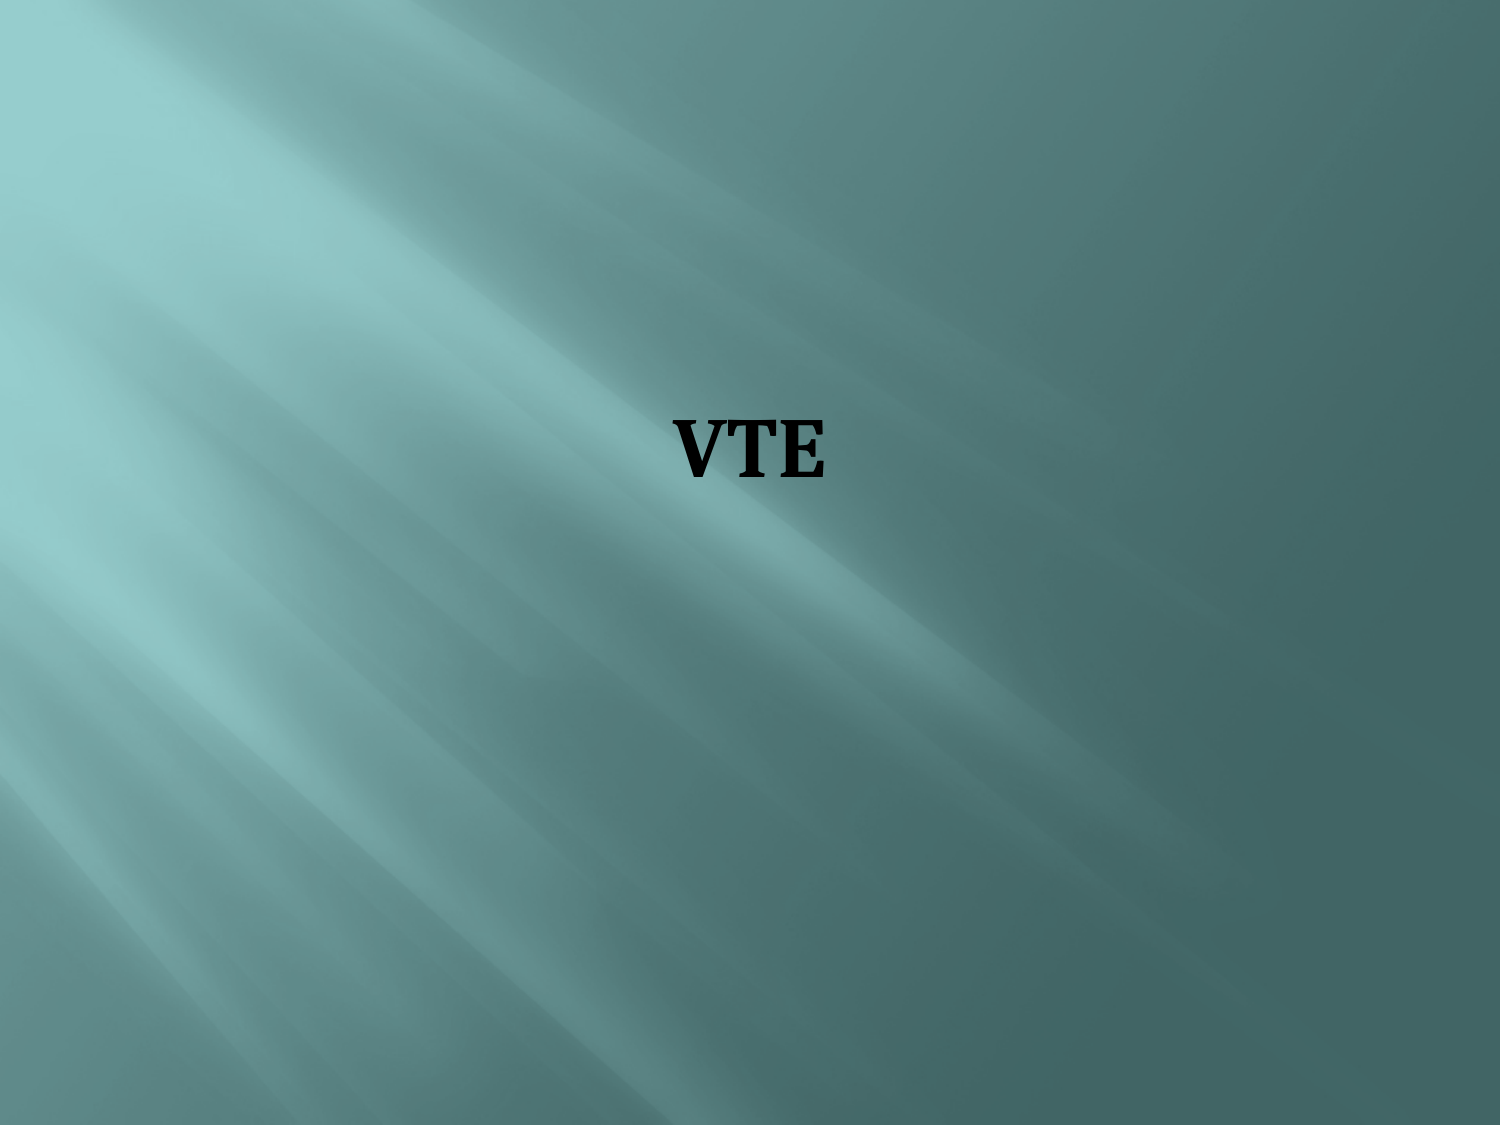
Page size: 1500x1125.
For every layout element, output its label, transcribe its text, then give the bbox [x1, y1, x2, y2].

title VTE [75, 324, 1425, 563]
